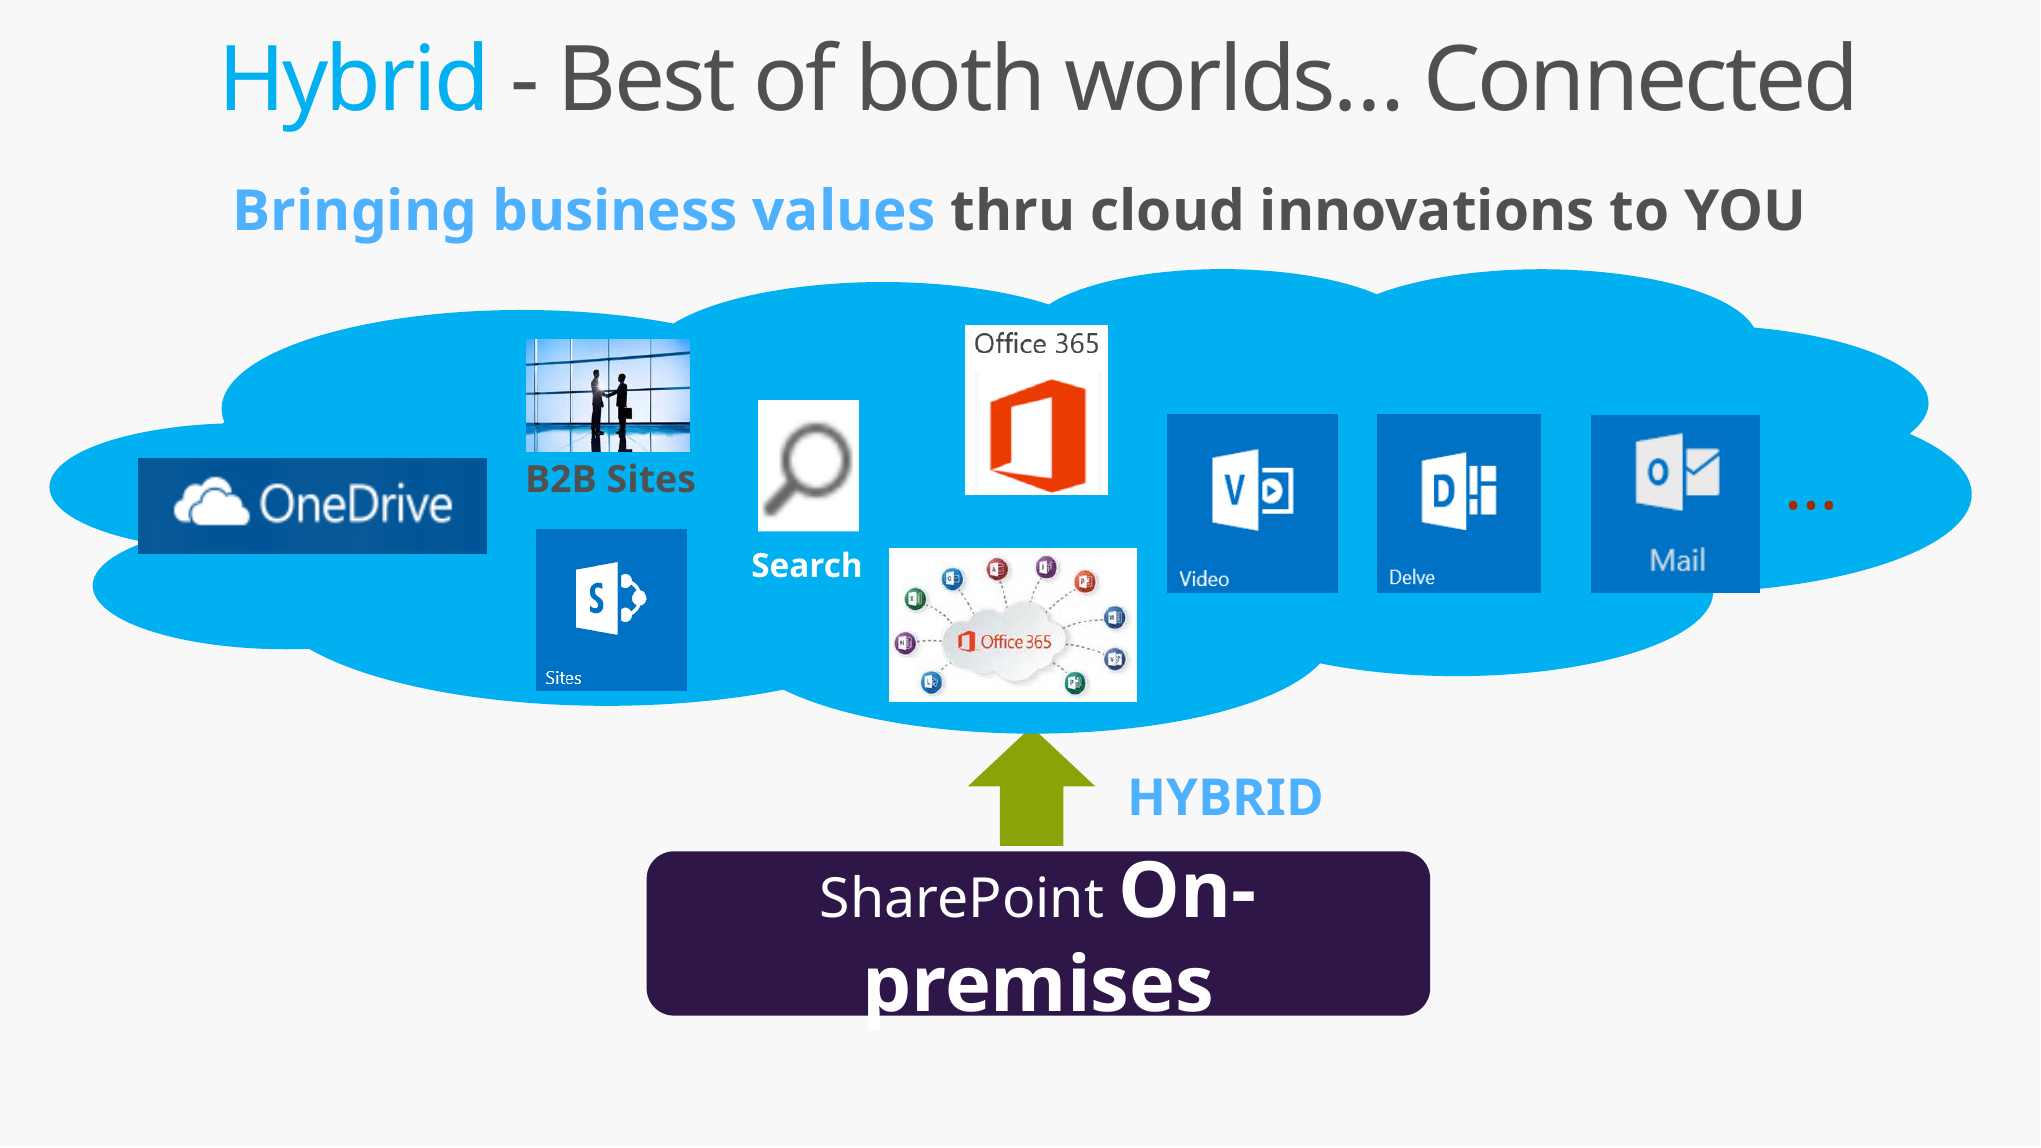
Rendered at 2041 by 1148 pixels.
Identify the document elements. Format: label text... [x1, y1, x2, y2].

text_box [967, 734, 1088, 846]
picture [1592, 416, 1761, 593]
text_box SharePoint On-premises [646, 851, 1431, 1016]
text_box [50, 267, 1972, 733]
picture [966, 326, 1107, 494]
text_box Bringing business values thru cloud innovations to YOU [51, 161, 1989, 263]
text_box HYBRID [1088, 743, 1431, 854]
title Hybrid - Best of both worlds… Connected [63, 17, 2014, 169]
